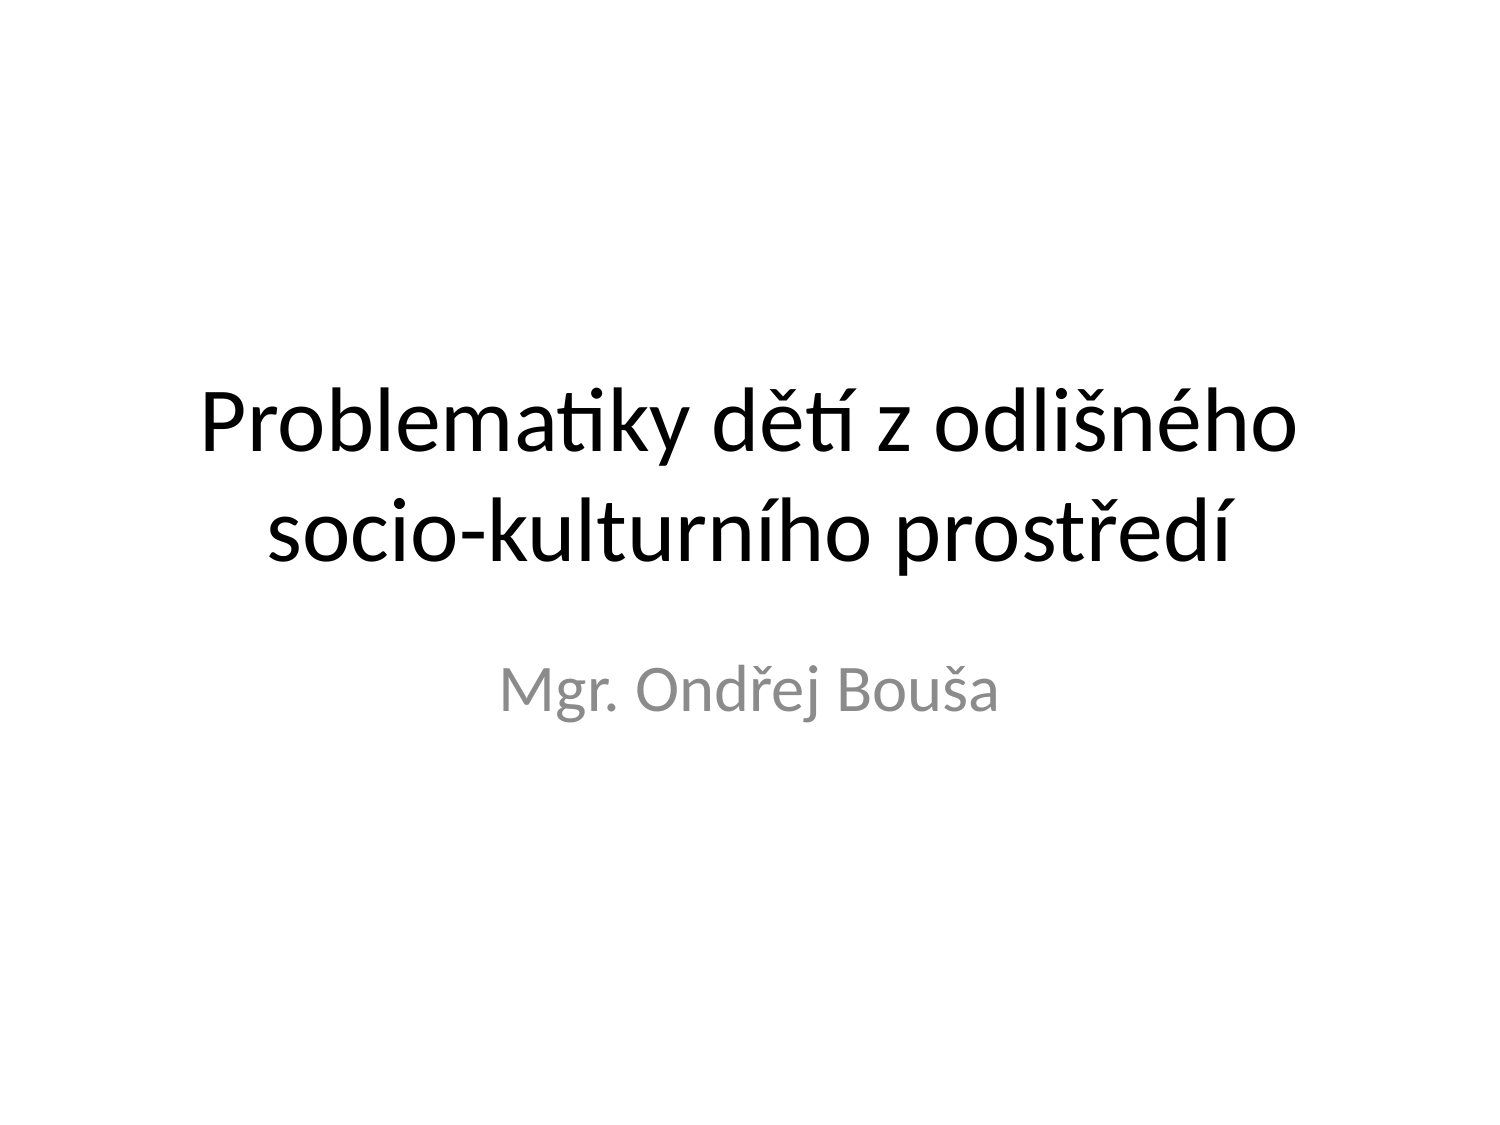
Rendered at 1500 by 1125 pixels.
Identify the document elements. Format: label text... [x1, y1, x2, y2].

title Problematiky dětí z odlišného socio-kulturního prostředí [112, 349, 1388, 591]
subtitle Mgr. Ondřej Bouša [225, 637, 1275, 925]
